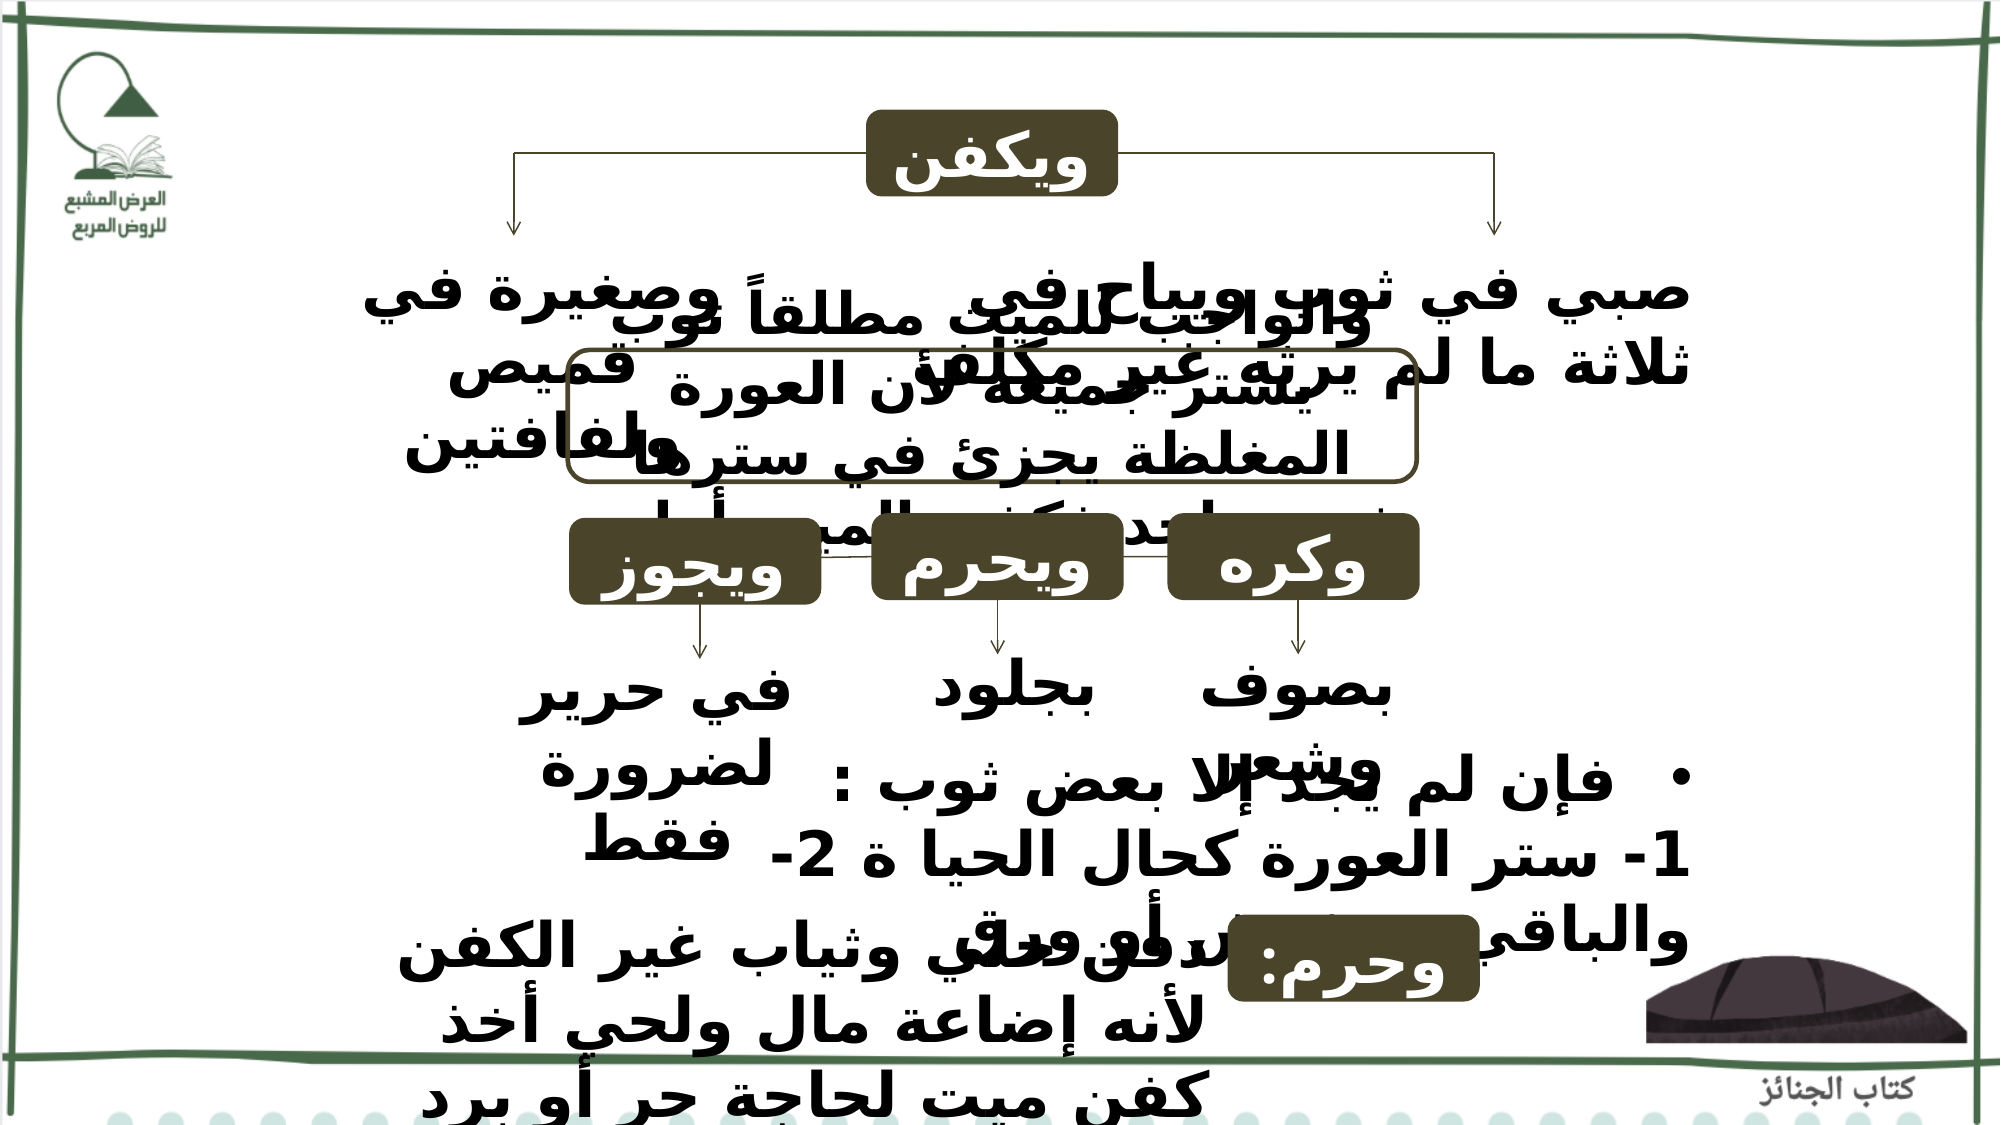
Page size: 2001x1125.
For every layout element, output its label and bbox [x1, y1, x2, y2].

text_box [570, 556, 873, 562]
picture [0, 0, 2000, 1125]
